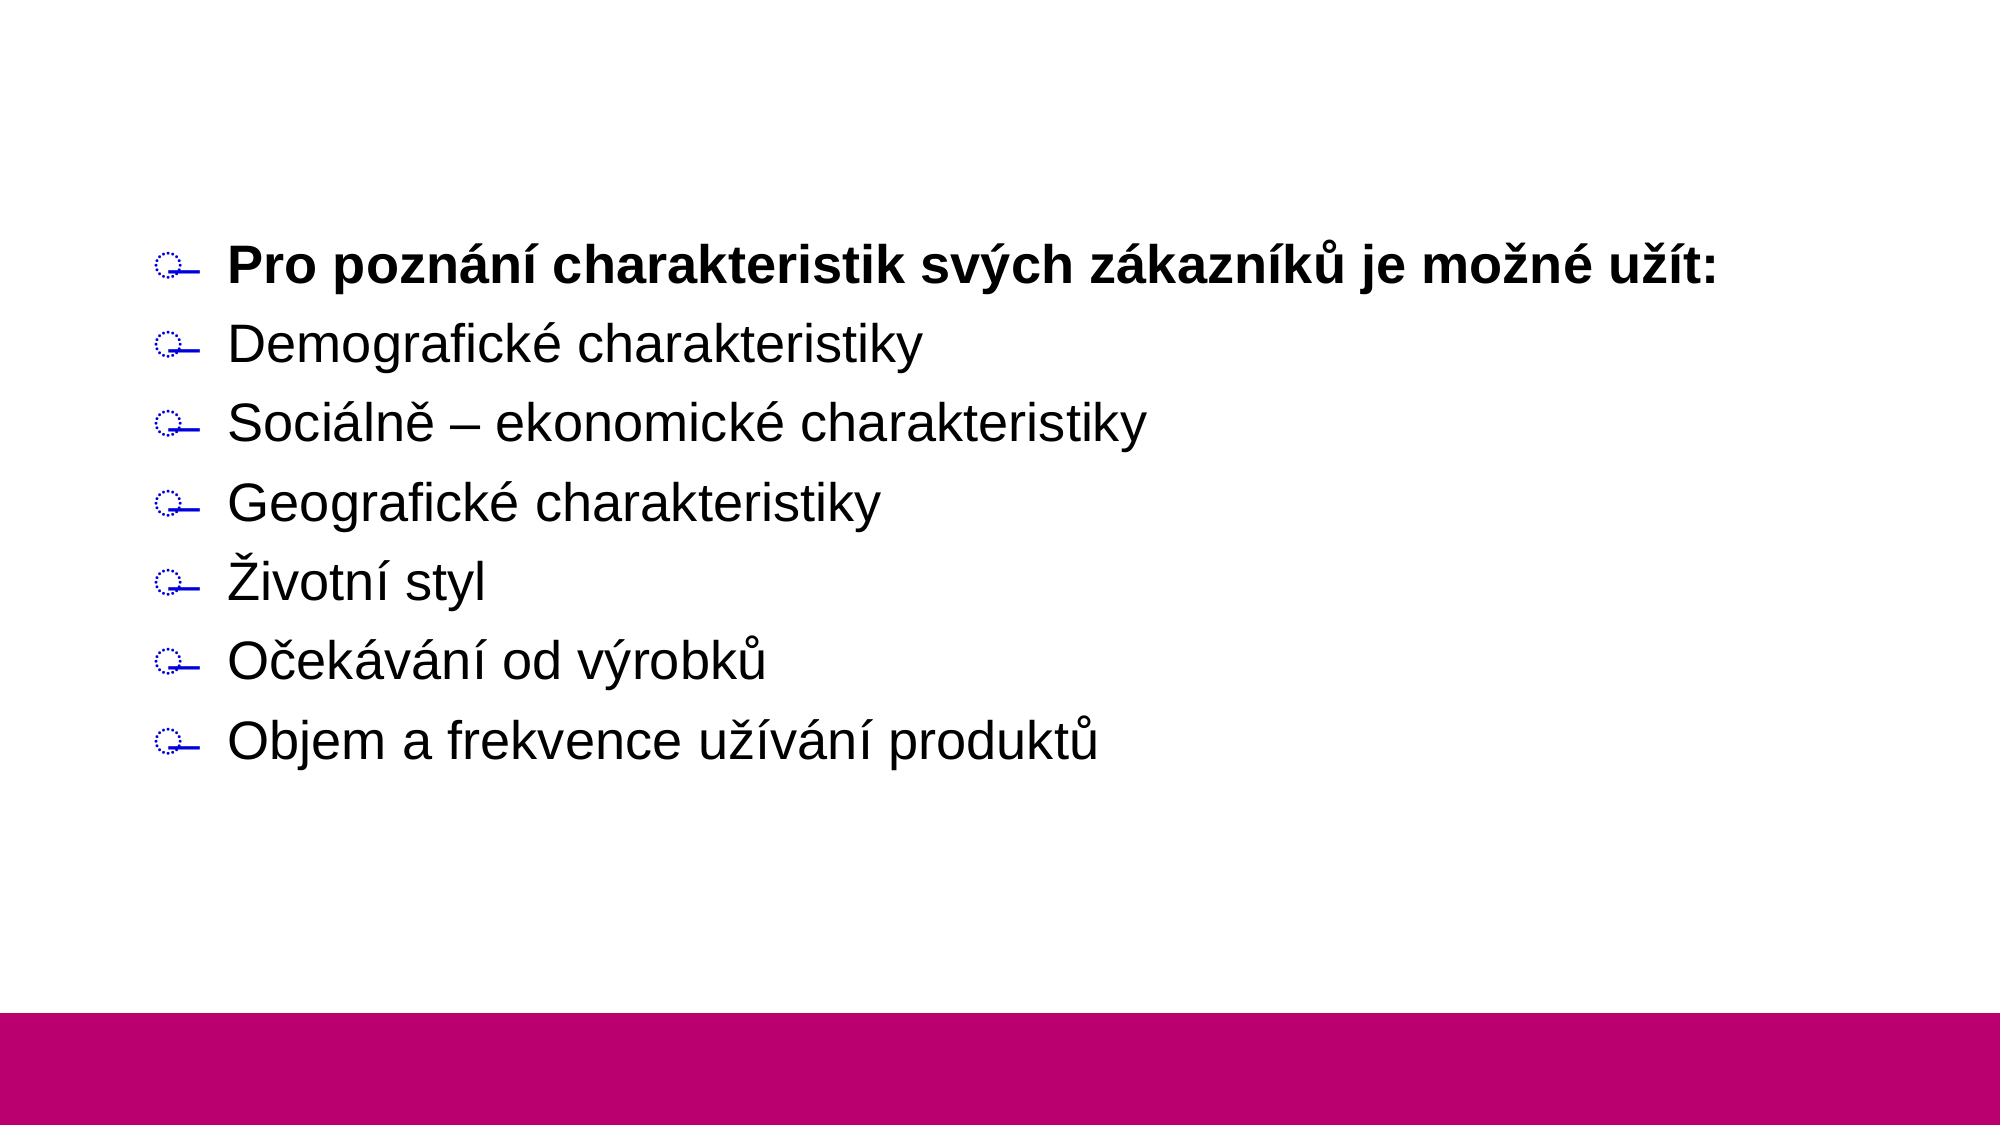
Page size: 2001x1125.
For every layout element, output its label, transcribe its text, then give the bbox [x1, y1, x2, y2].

list Pro poznání charakteristik svých zákazníků je možné užít: Demografické charakteristiky Sociálně – ekonomické charakteristiky Geografické charakteristiky Životní styl Očekávání od výrobků Objem a frekvence užívání produktů [137, 228, 1863, 966]
